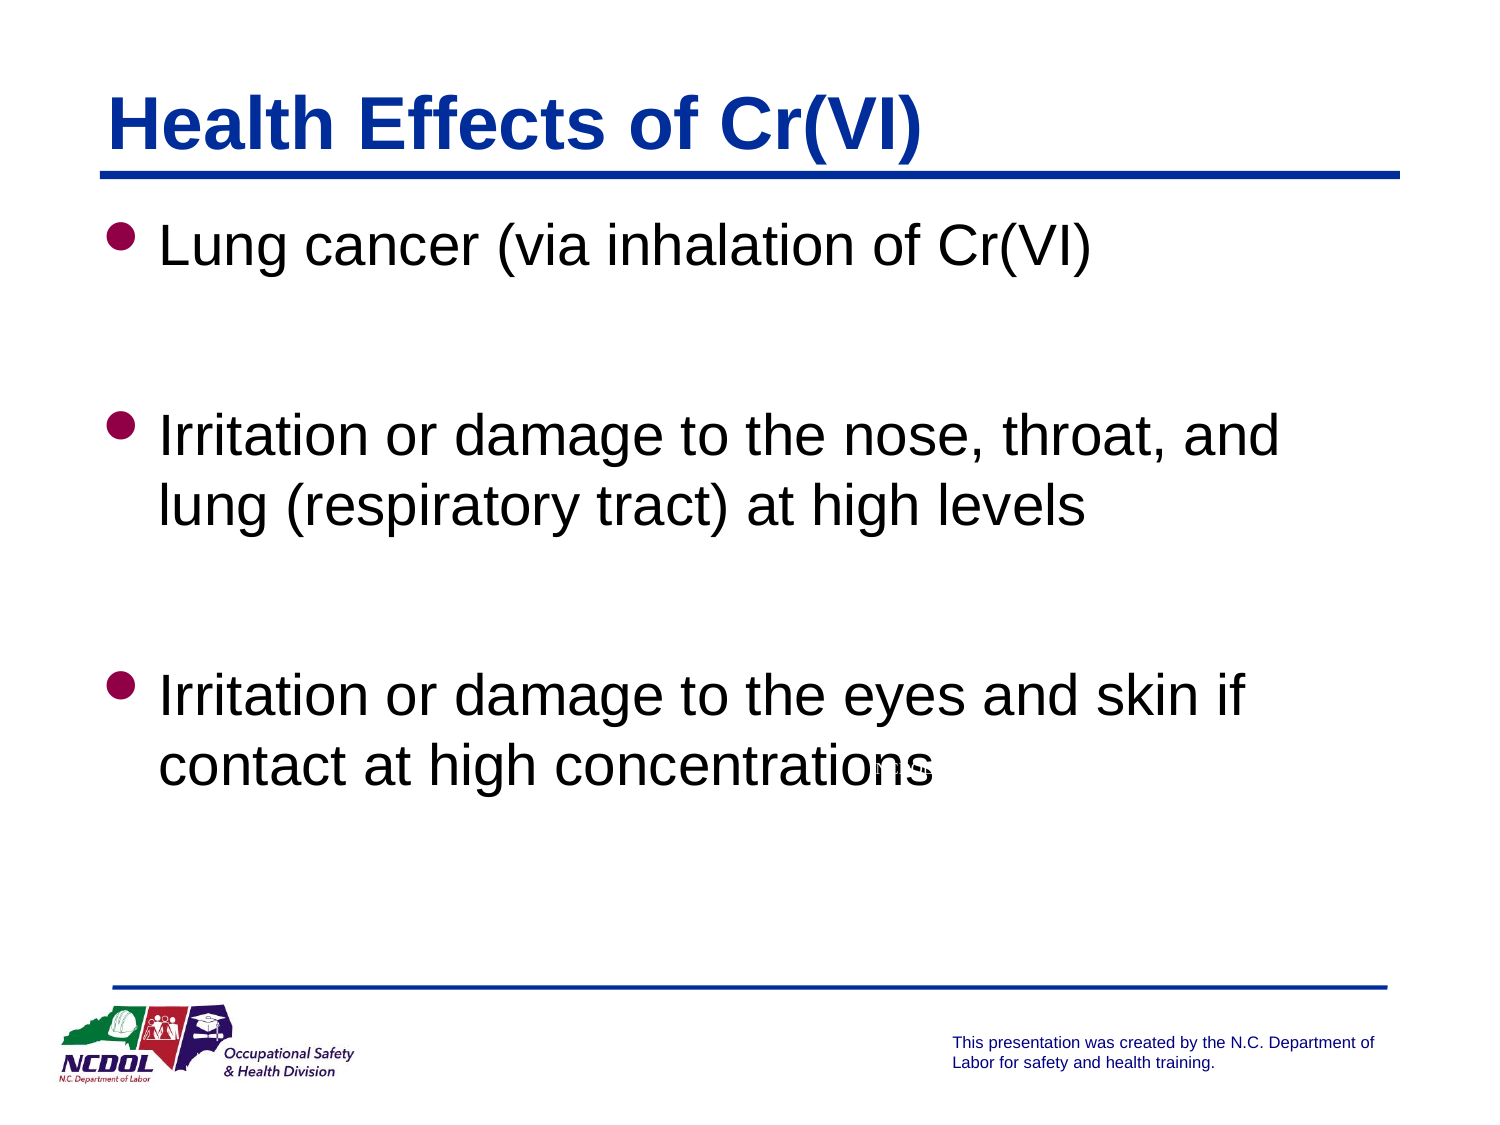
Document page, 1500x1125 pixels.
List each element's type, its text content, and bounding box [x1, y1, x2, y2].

text_box NCDOL Photo Library [860, 750, 1111, 786]
picture [50, 995, 363, 1093]
title Health Effects of Cr(VI) [99, 75, 1388, 166]
list Lung cancer (via inhalation of Cr(VI) Irritation or damage to the nose, throat, and lung (respiratory tract) at high levels Irritation or damage to the eyes and skin if contact at high concentrations [87, 200, 1388, 988]
